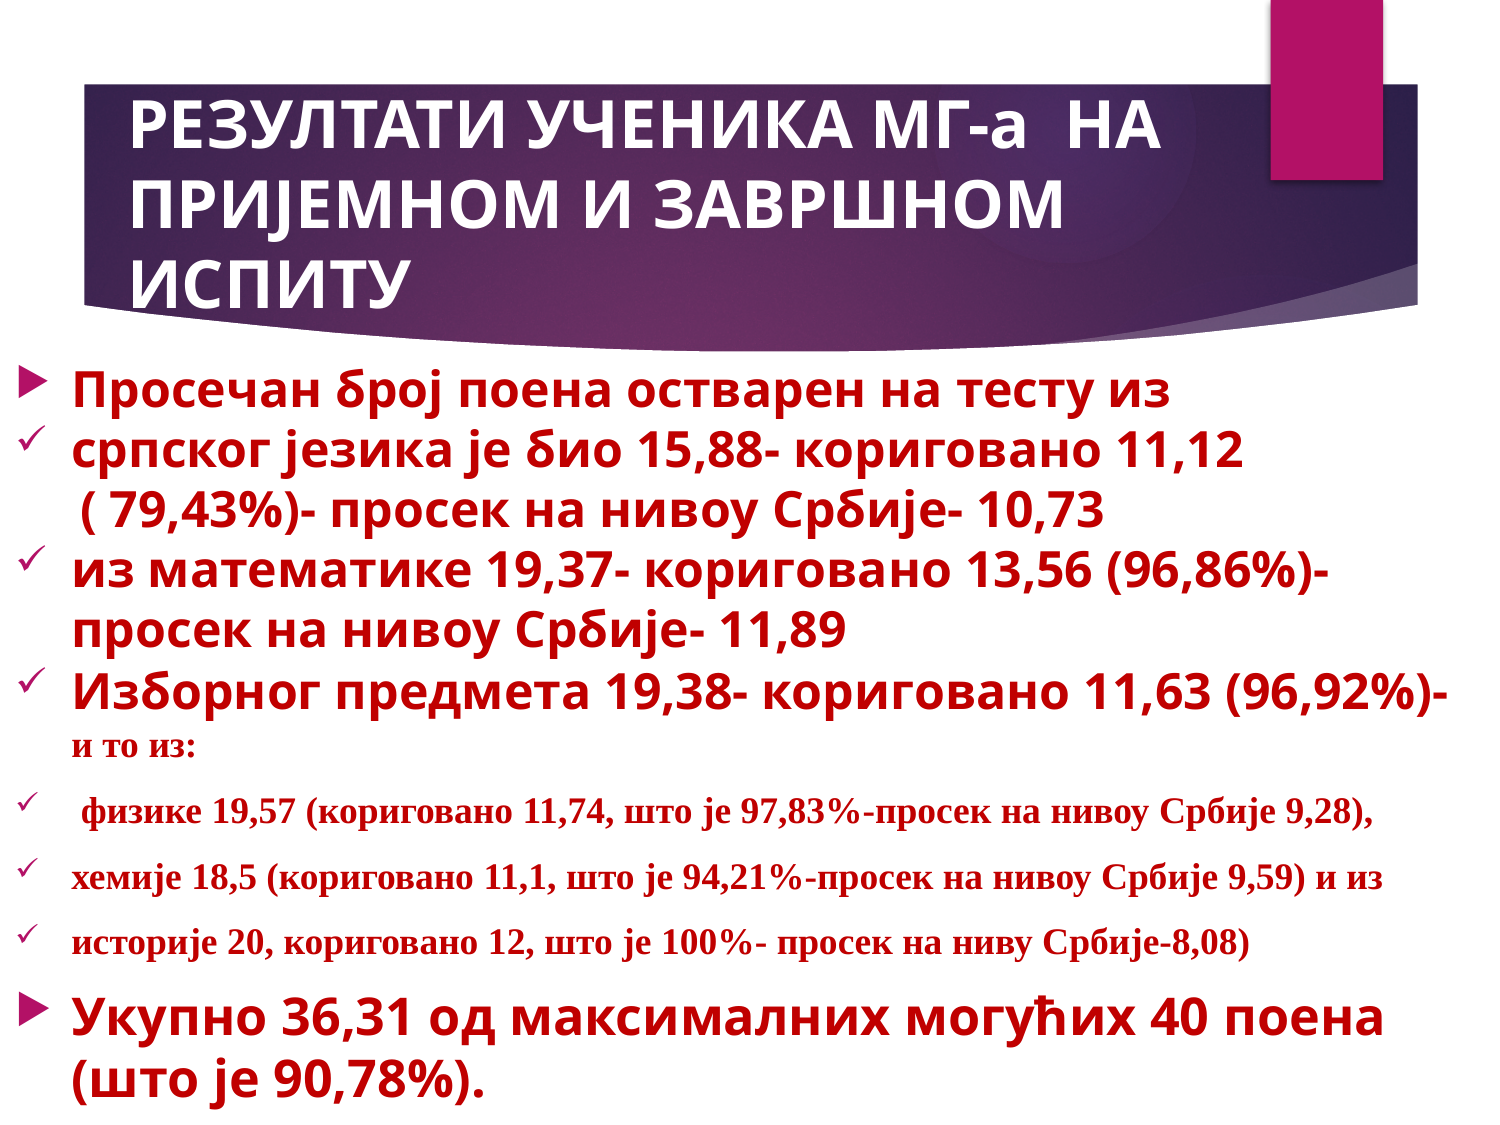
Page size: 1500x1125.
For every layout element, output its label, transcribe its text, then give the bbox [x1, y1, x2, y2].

title РЕЗУЛТАТИ УЧЕНИКА МГ-а НА ПРИЈЕМНОМ И ЗАВРШНОМ ИСПИТУ [112, 101, 1365, 303]
list Просечан број поена остварен на тесту из српског језика је био 15,88- кориговано 11,12 ( 79,43%)- просек на нивоу Србије- 10,73 из математике 19,37- кориговано 13,56 (96,86%)-просек на нивоу Србије- 11,89 Изборног предмета 19,38- кориговано 11,63 (96,92%)- и то из: физике 19,57 (кориговано 11,74, што је 97,83%-просек на нивоу Србије 9,28), хемије 18,5 (кориговано 11,1, што је 94,21%-просек на нивоу Србије 9,59) и из историје 20, кориговано 12, што је 100%- просек на ниву Србије-8,08) Укупно 36,31 од максималних могућих 40 поена (што је 90,78%). [0, 349, 1495, 1125]
